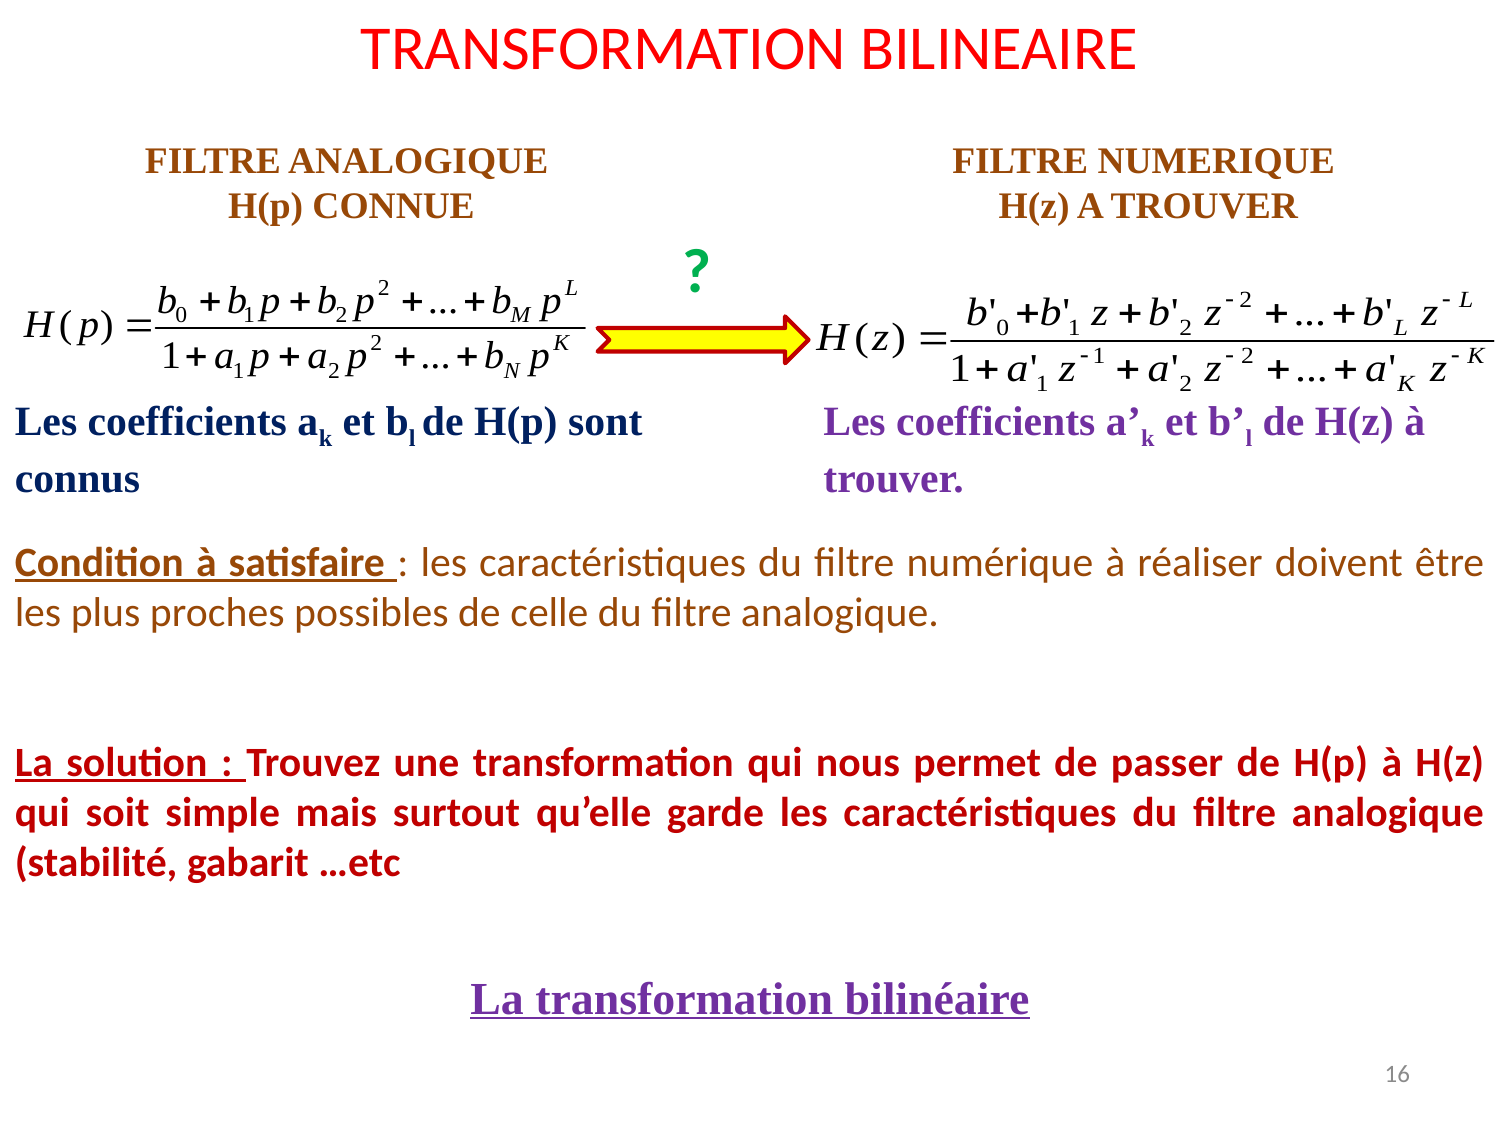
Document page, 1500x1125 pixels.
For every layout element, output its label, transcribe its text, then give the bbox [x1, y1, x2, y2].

text_box La transformation bilinéaire [234, 960, 1266, 1031]
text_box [16, 269, 593, 387]
text_box ? [585, 222, 809, 313]
text_box Les coefficients a’k et b’l de H(z) à trouver. [808, 409, 1500, 509]
text_box Condition à satisfaire : les caractéristiques du filtre numérique à réaliser doivent être les plus proches possibles de celle du filtre analogique. La solution : Trouvez une transformation qui nous permet de passer de H(p) à H(z) qui soit simple mais surtout qu’elle garde les caractéristiques du filtre analogique (stabilité, gabarit …etc [0, 527, 1500, 893]
slide_number 16 [1074, 1042, 1425, 1103]
text_box TRANSFORMATION BILINEAIRE [0, 0, 1500, 90]
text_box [808, 281, 1500, 401]
text_box FILTRE NUMERIQUE H(z) A TROUVER [796, 128, 1500, 234]
text_box [597, 314, 803, 366]
text_box FILTRE ANALOGIQUE H(p) CONNUE [0, 128, 703, 234]
text_box Les coefficients ak et bl de H(p) sont connus [0, 386, 692, 509]
